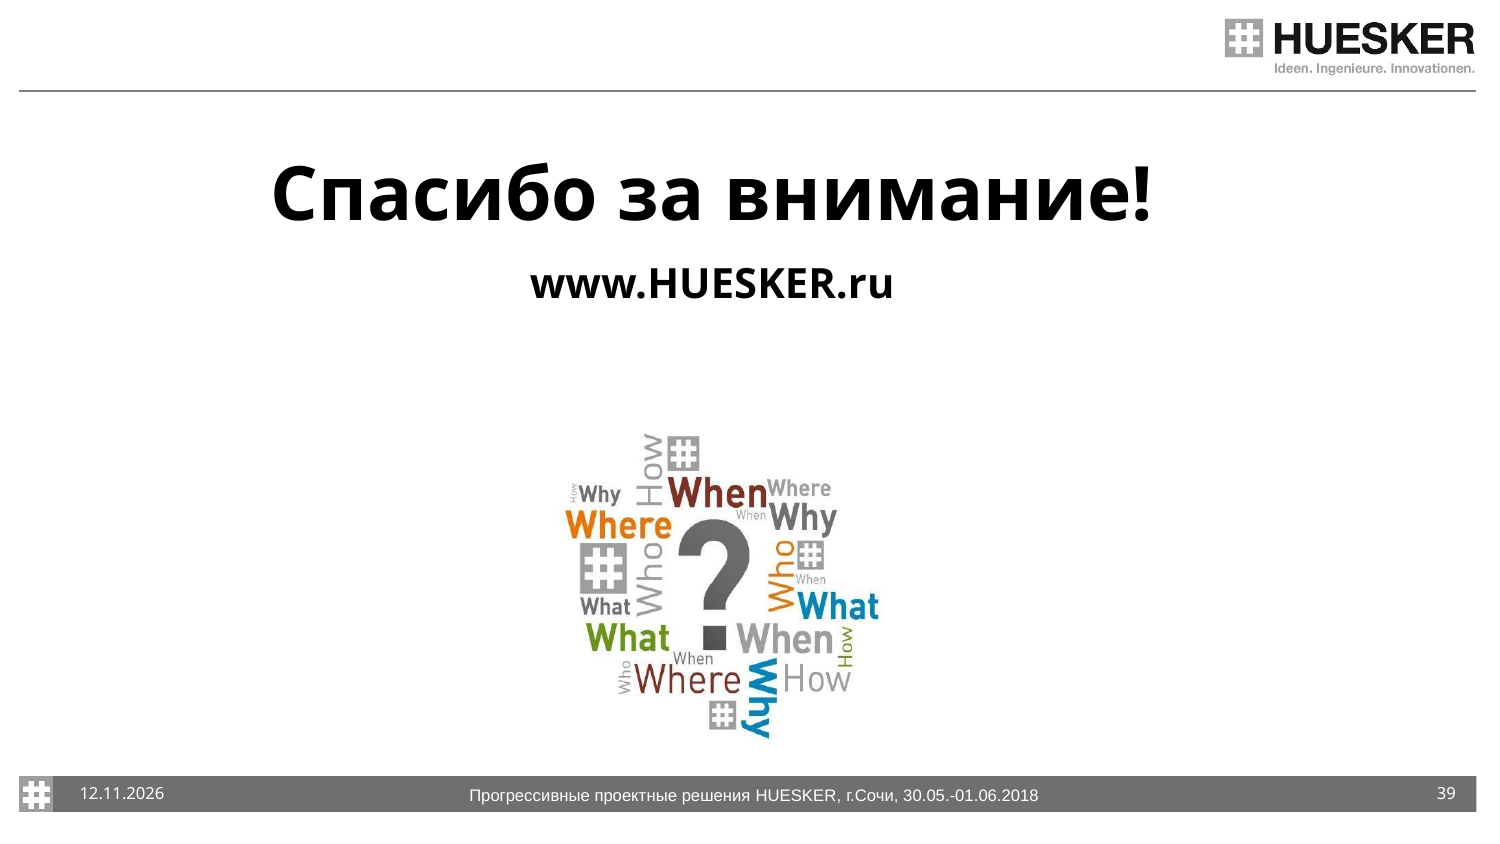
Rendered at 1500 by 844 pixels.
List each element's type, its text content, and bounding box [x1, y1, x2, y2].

slide_number 39 [1120, 775, 1471, 820]
picture [1216, 10, 1483, 81]
text_box [557, 421, 889, 746]
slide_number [64, 775, 415, 820]
picture [415, 776, 1120, 812]
text_box Спасибо за внимание! www.HUESKER.ru [218, 138, 1206, 314]
picture [1471, 776, 1477, 812]
picture [19, 776, 64, 812]
